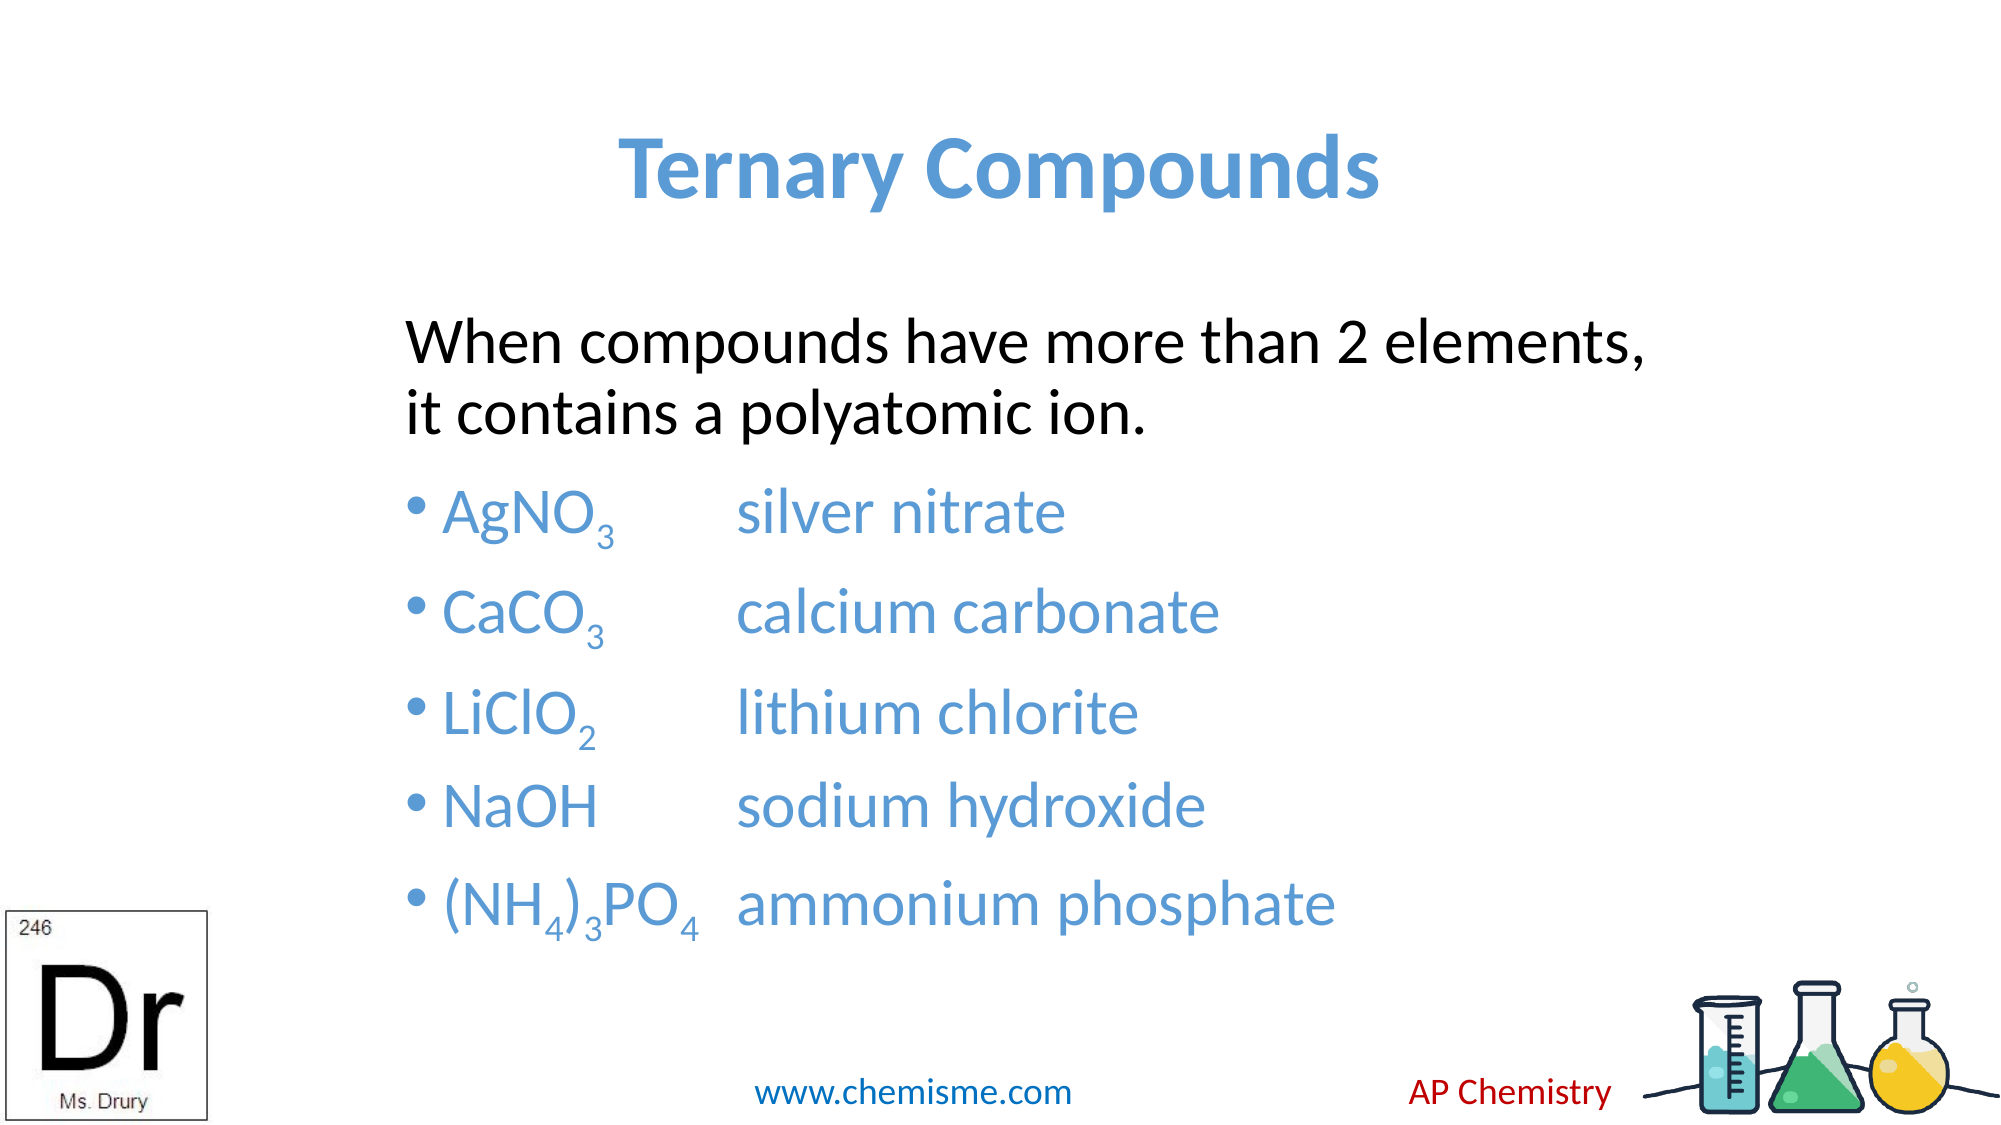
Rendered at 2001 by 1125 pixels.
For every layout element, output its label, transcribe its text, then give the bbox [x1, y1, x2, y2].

list When compounds have more than 2 elements, it contains a polyatomic ion. AgNO3 silver nitrate CaCO3 calcium carbonate LiClO2 lithium chlorite NaOH sodium hydroxide (NH4)3PO4 ammonium phosphate [390, 299, 1663, 950]
picture [0, 905, 212, 1125]
picture [1602, 882, 2001, 1125]
title Ternary Compounds [137, 59, 1863, 278]
